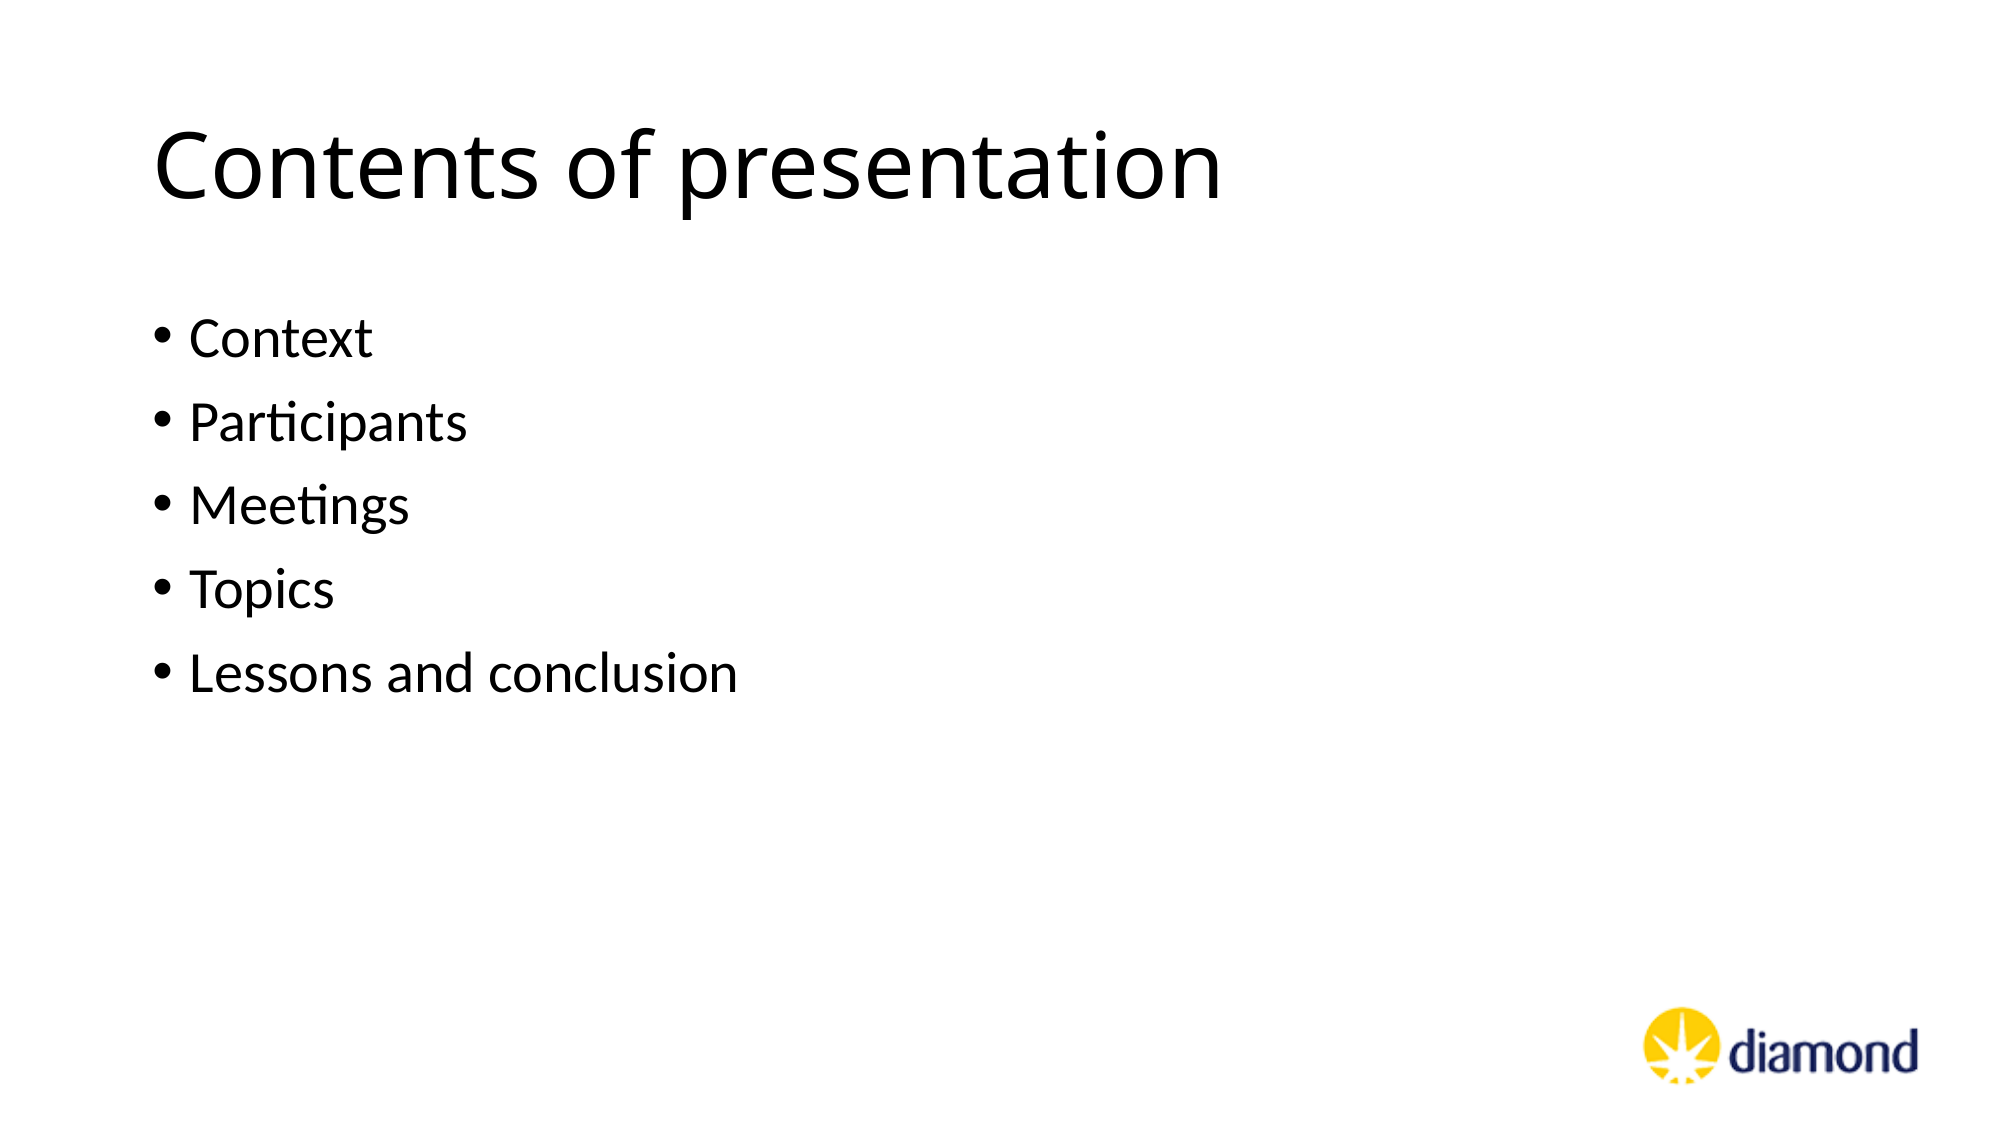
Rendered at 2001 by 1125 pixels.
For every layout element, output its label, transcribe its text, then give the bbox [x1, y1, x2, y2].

picture [1639, 1005, 1922, 1088]
title Contents of presentation [137, 59, 1863, 278]
list Context Participants Meetings Topics Lessons and conclusion [137, 299, 1863, 930]
